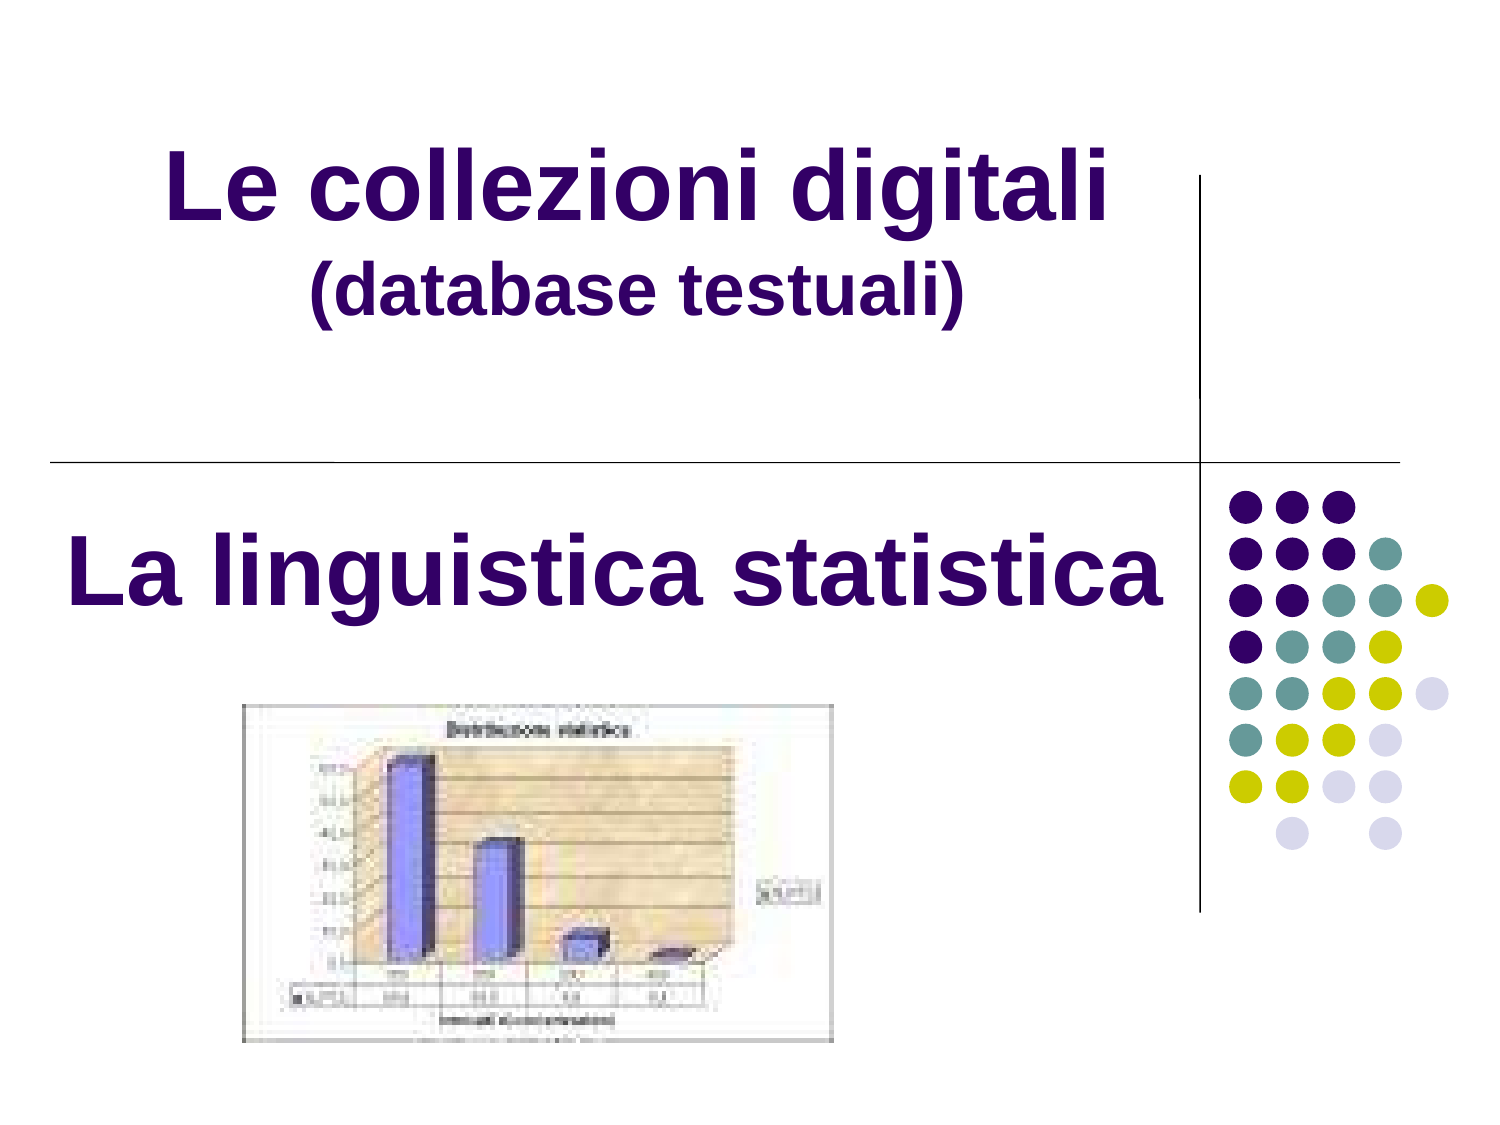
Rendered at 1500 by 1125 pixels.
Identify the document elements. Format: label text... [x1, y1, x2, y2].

picture [241, 703, 834, 1043]
text_box Le collezioni digitali (database testuali) [41, 219, 1235, 338]
text_box La linguistica statistica [17, 515, 1211, 634]
